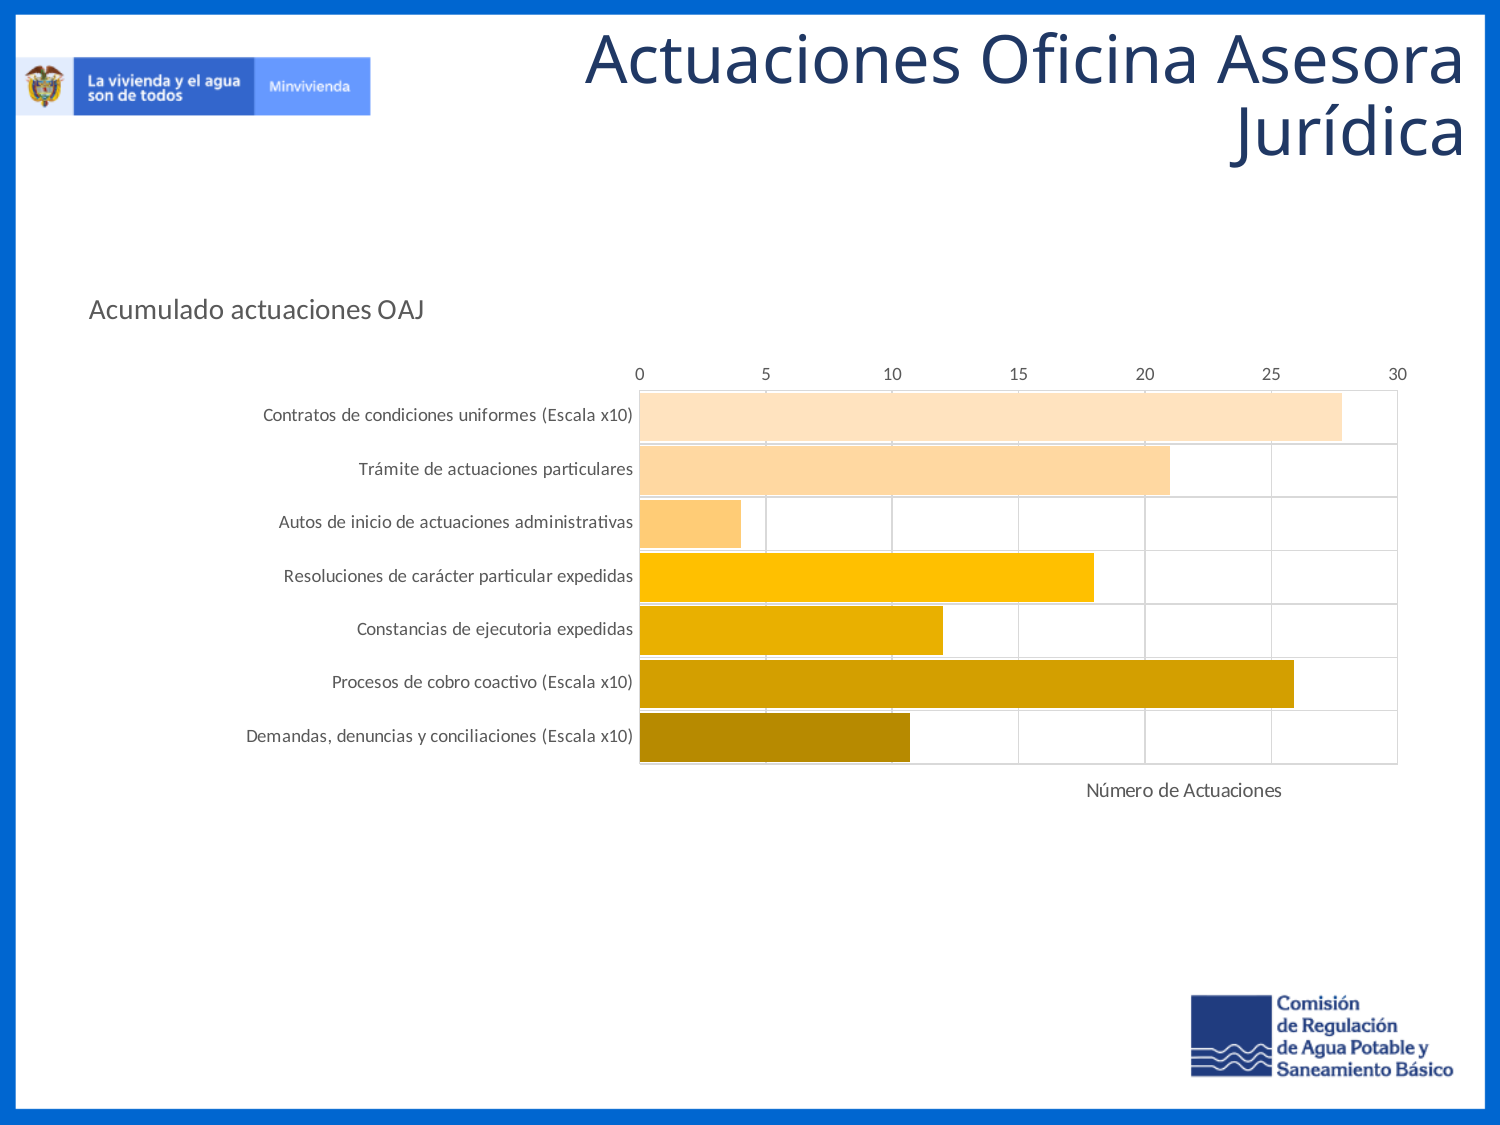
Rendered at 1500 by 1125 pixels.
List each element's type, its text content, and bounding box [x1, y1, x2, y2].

chart [30, 269, 1469, 909]
picture [0, 0, 1500, 1125]
text_box Actuaciones Oficina Asesora Jurídica [328, 18, 1482, 159]
